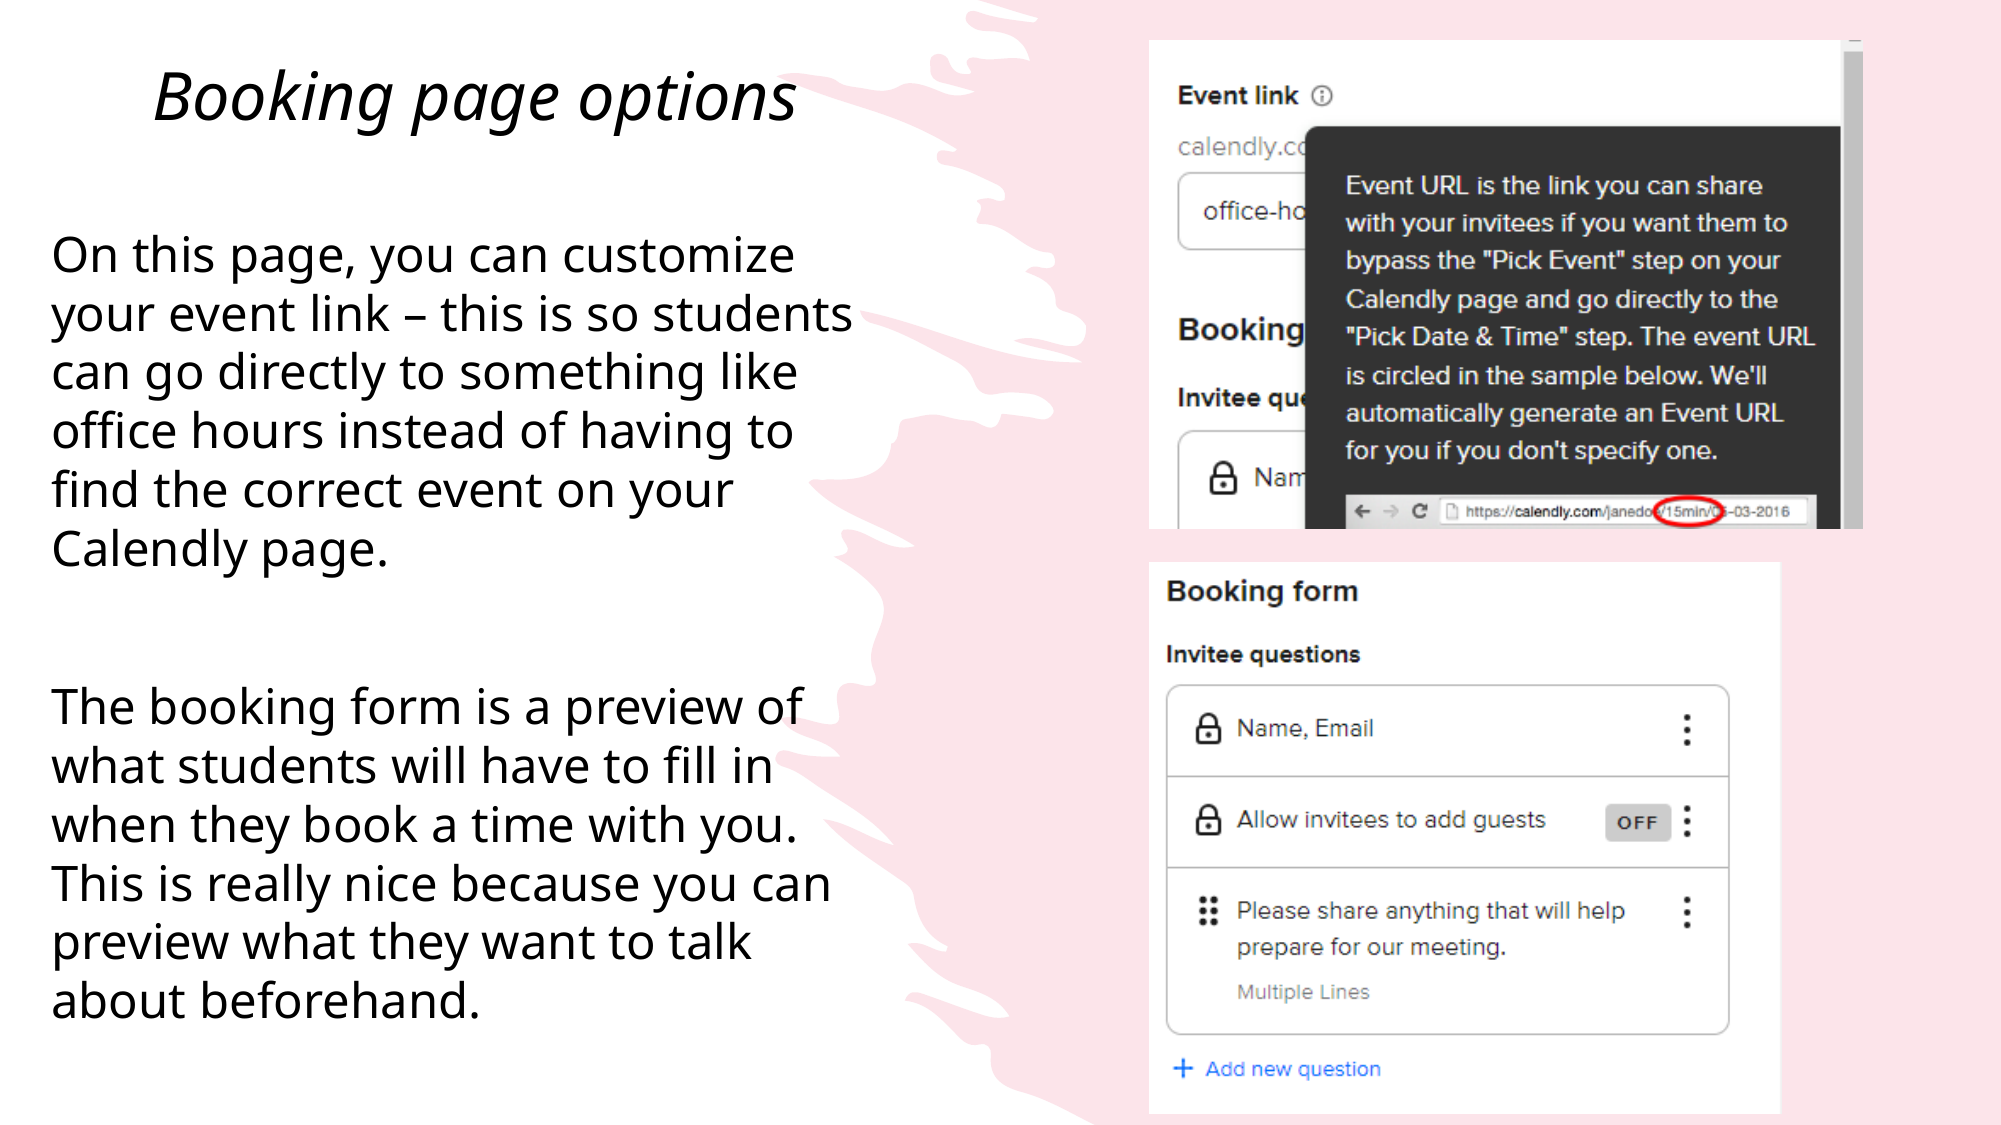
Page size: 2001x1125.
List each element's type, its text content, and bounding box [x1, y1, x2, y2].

title Booking page options [137, 35, 850, 143]
picture [1149, 562, 1782, 1114]
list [1149, 40, 1863, 529]
list On this page, you can customize your event link – this is so students can go directly to something like office hours instead of having to find the correct event on your Calendly page. The booking form is a preview of what students will have to fill in when they book a time with you. This is really nice because you can preview what they want to talk about beforehand. [35, 215, 880, 1089]
